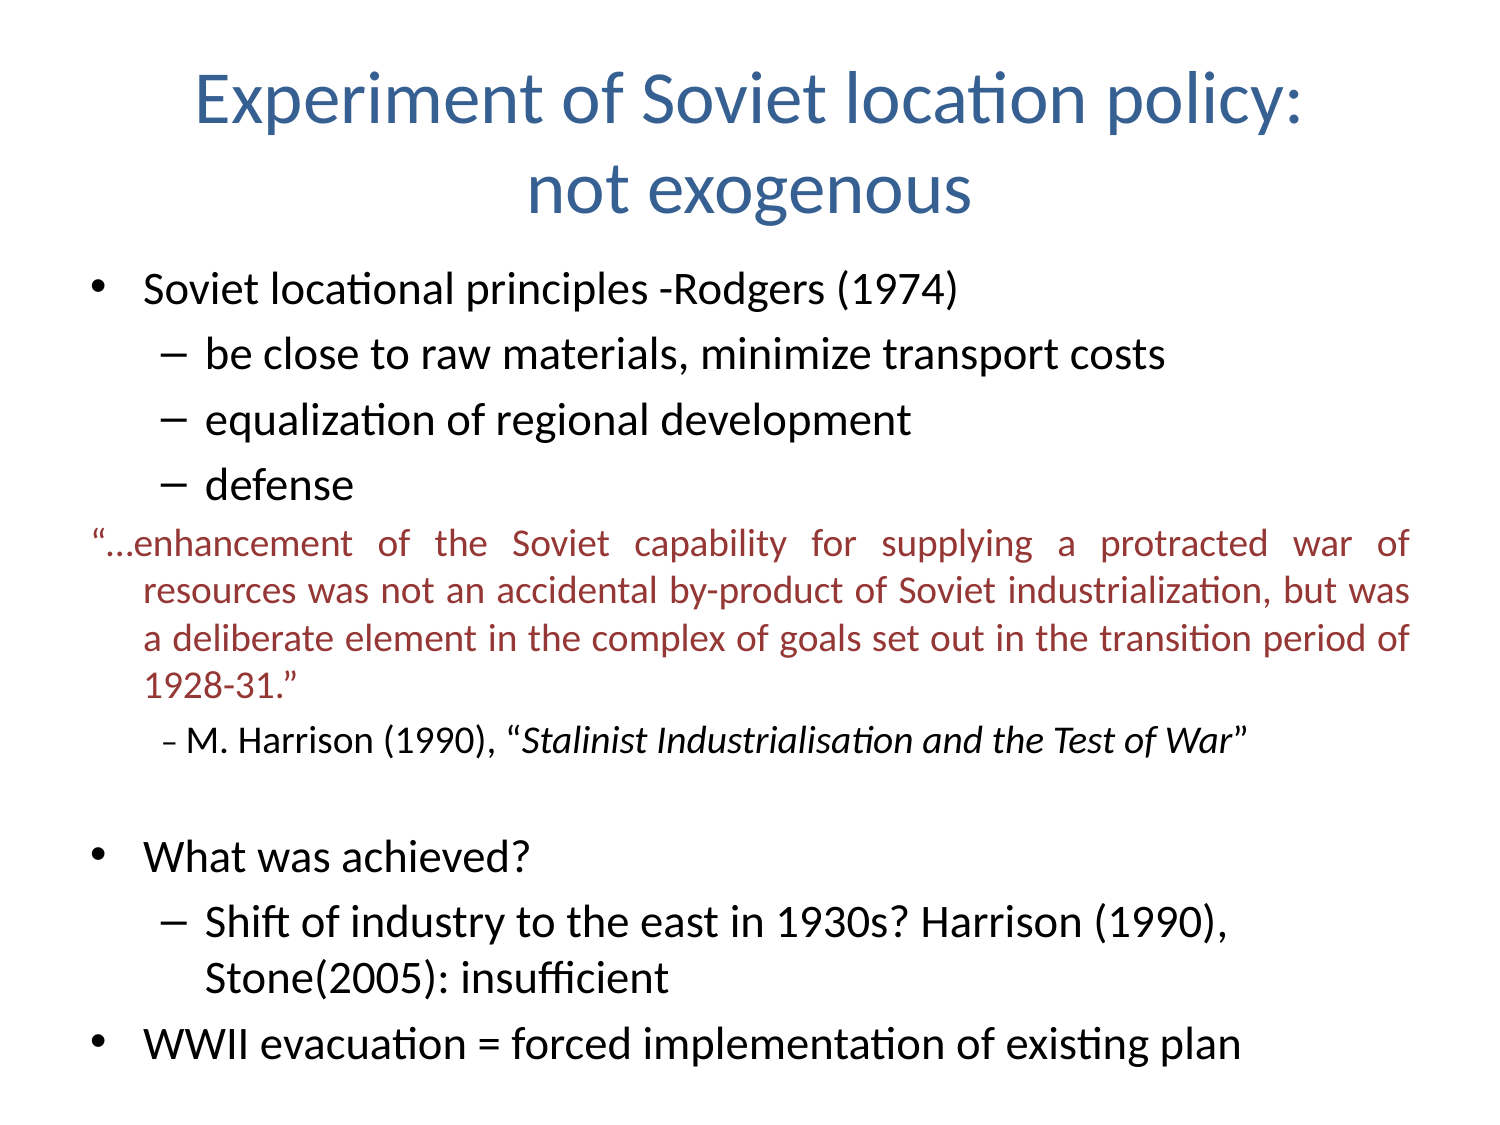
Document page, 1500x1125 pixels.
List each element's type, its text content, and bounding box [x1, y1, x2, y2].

list Soviet locational principles -Rodgers (1974) be close to raw materials, minimize transport costs equalization of regional development defense “…enhancement of the Soviet capability for supplying a protracted war of resources was not an accidental by-product of Soviet industrialization, but was a deliberate element in the complex of goals set out in the transition period of 1928-31.” – M. Harrison (1990), “Stalinist Industrialisation and the Test of War” What was achieved? Shift of industry to the east in 1930s? Harrison (1990), Stone(2005): insufficient WWII evacuation = forced implementation of existing plan [75, 249, 1425, 1088]
title Experiment of Soviet location policy: not exogenous [75, 45, 1425, 233]
